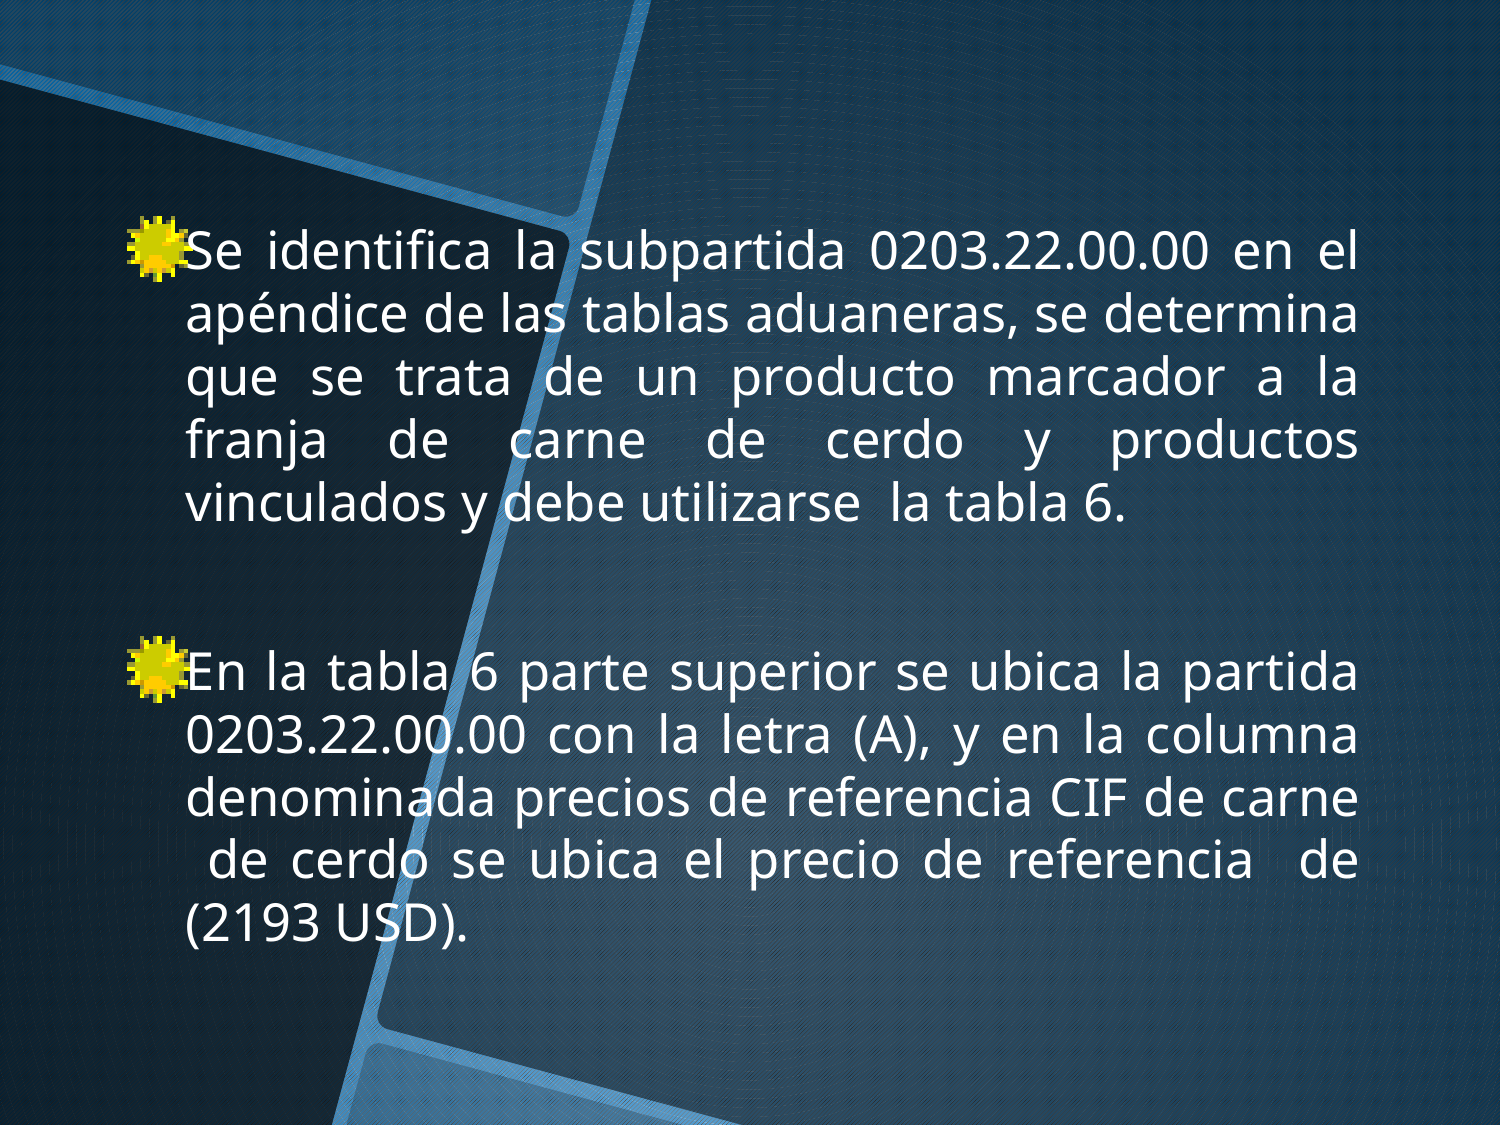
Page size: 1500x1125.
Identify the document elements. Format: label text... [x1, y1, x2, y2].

picture [127, 636, 193, 703]
list Se identifica la subpartida 0203.22.00.00 en el apéndice de las tablas aduaneras, se determina que se trata de un producto marcador a la franja de carne de cerdo y productos vinculados y debe utilizarse la tabla 6. En la tabla 6 parte superior se ubica la partida 0203.22.00.00 con la letra (A), y en la columna denominada precios de referencia CIF de carne de cerdo se ubica el precio de referencia de (2193 USD). [112, 125, 1376, 1020]
picture [127, 216, 193, 282]
